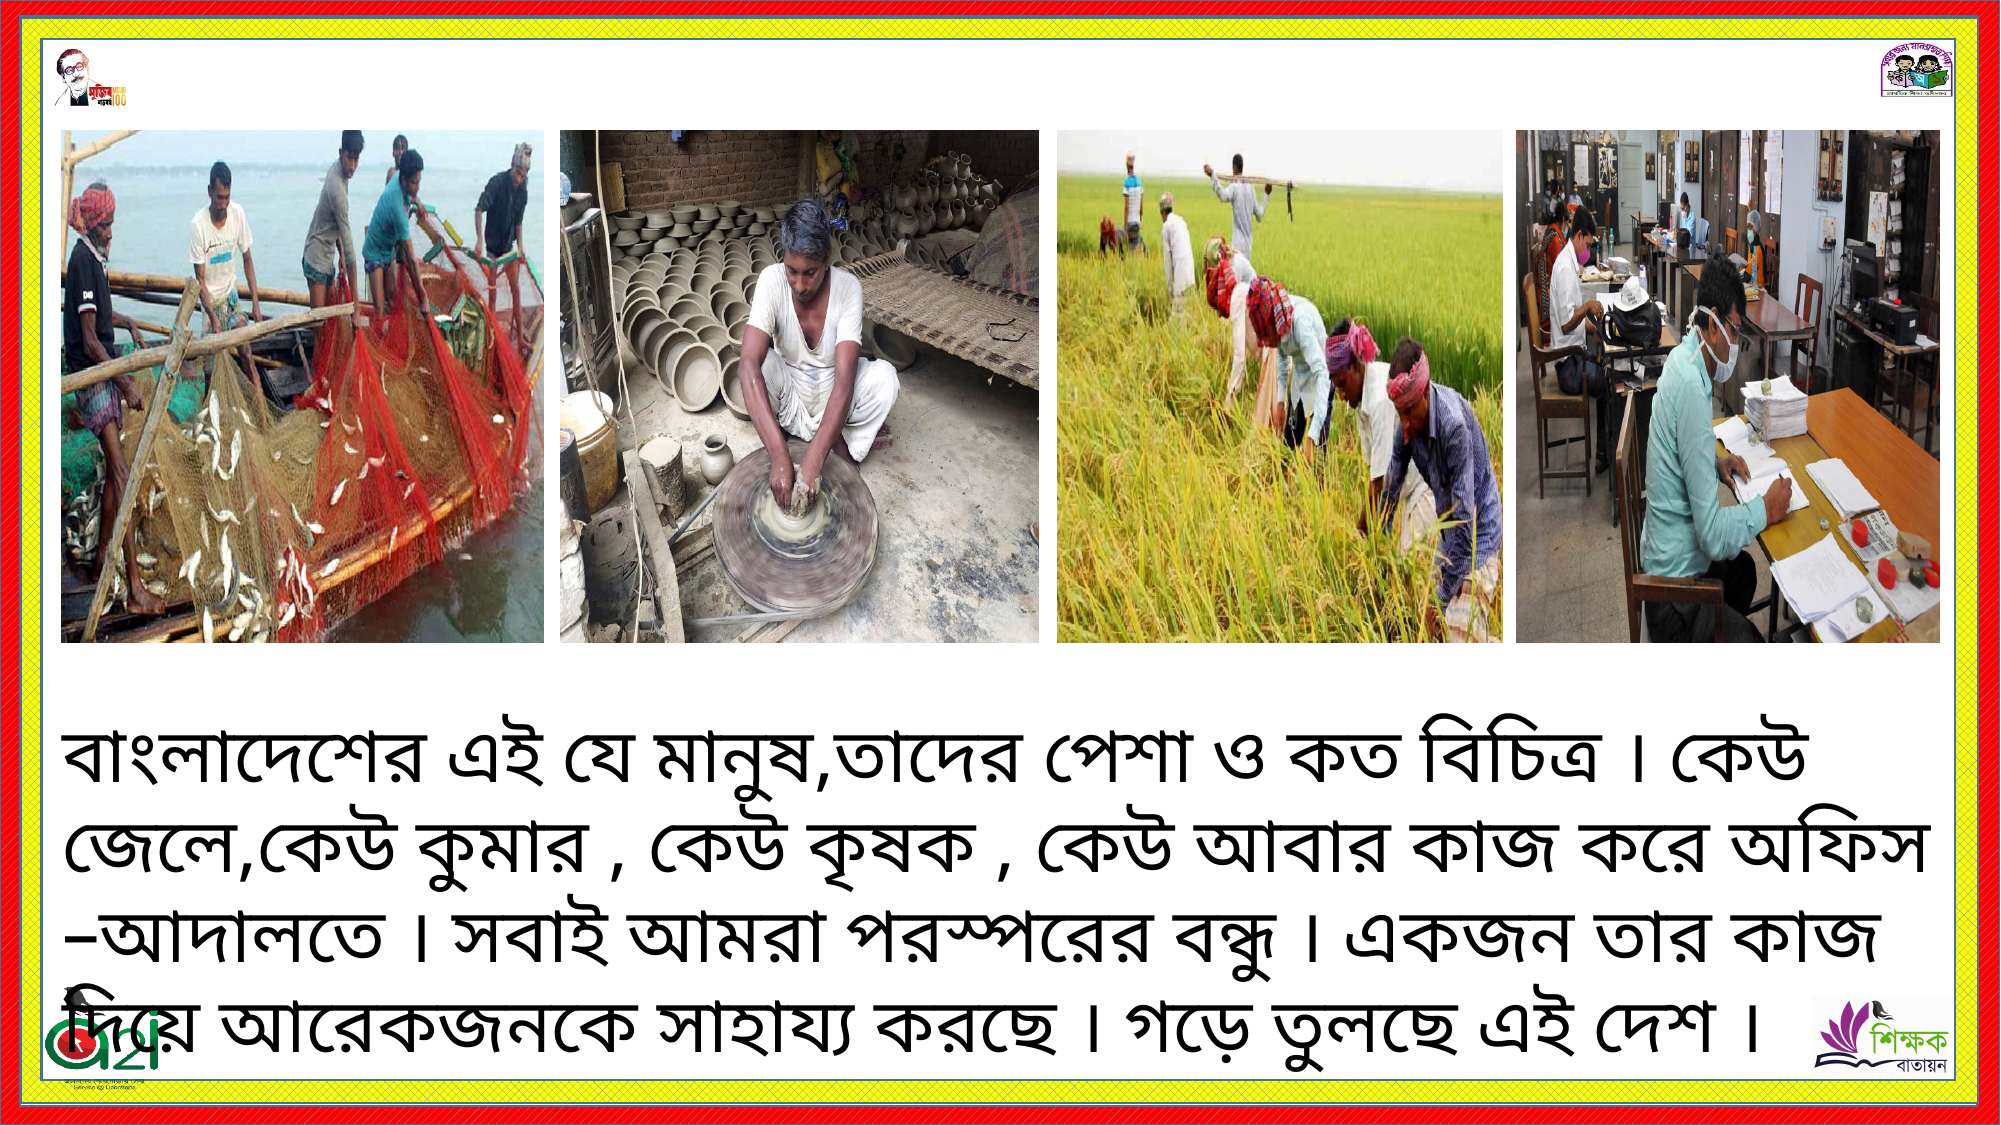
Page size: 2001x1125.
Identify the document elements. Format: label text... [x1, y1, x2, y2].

picture [1880, 42, 1953, 97]
text_box [20, 17, 1979, 1104]
picture [47, 42, 133, 112]
picture [1057, 130, 1503, 643]
picture [45, 987, 159, 1090]
picture [1812, 996, 1953, 1076]
text_box বাংলাদেশের এই যে মানুষ,তাদের পেশা ও কত বিচিত্র । কেউ জেলে,কেউ কুমার , কেউ কৃষক , কেউ আবার কাজ করে অফিস –আদালতে । সবাই আমরা পরস্পরের বন্ধু । একজন তার কাজ দিয়ে আরেকজনকে সাহায্য করছে । গড়ে তুলছে এই দেশ । [47, 699, 1947, 1075]
picture [60, 130, 544, 643]
picture [560, 130, 1039, 643]
picture [1516, 130, 1940, 643]
text_box [0, 0, 2000, 1125]
